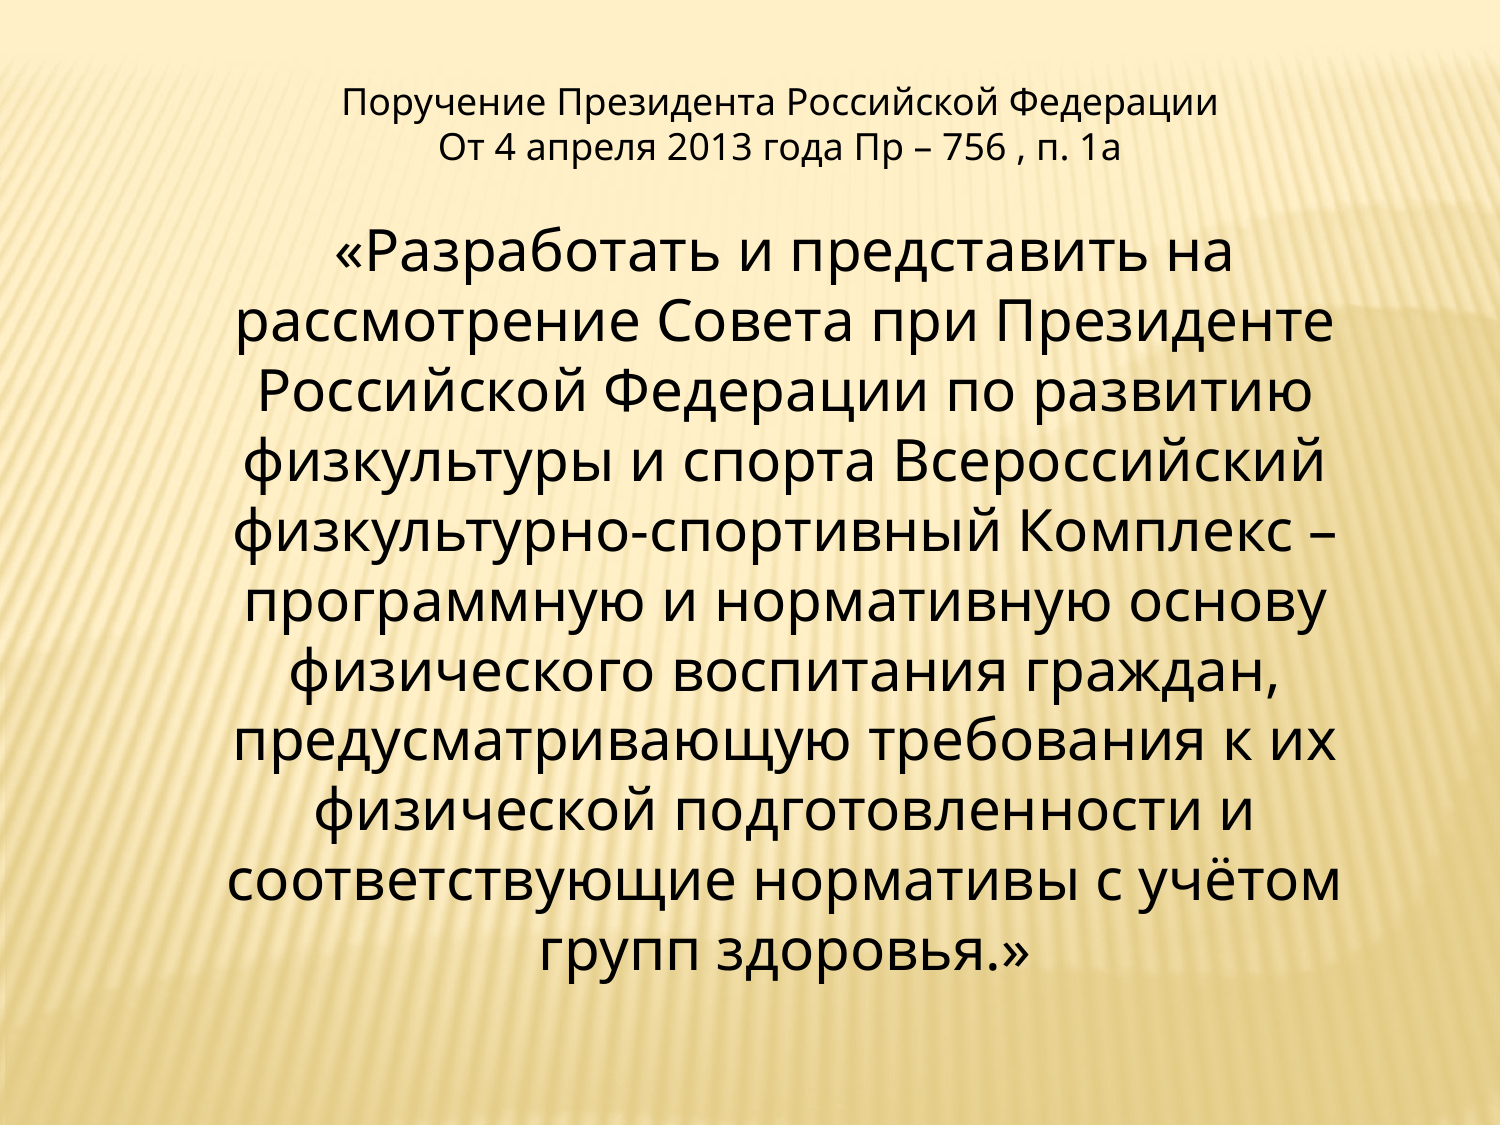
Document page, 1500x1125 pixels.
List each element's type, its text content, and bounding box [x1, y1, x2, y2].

text_box Поручение Президента Российской Федерации От 4 апреля 2013 года Пр – 756 , п. 1а «Разработать и представить на рассмотрение Совета при Президенте Российской Федерации по развитию физкультуры и спорта Всероссийский физкультурно-спортивный Комплекс – программную и нормативную основу физического воспитания граждан, предусматривающую требования к их физической подготовленности и соответствующие нормативы с учётом групп здоровья.» [140, 70, 1430, 990]
